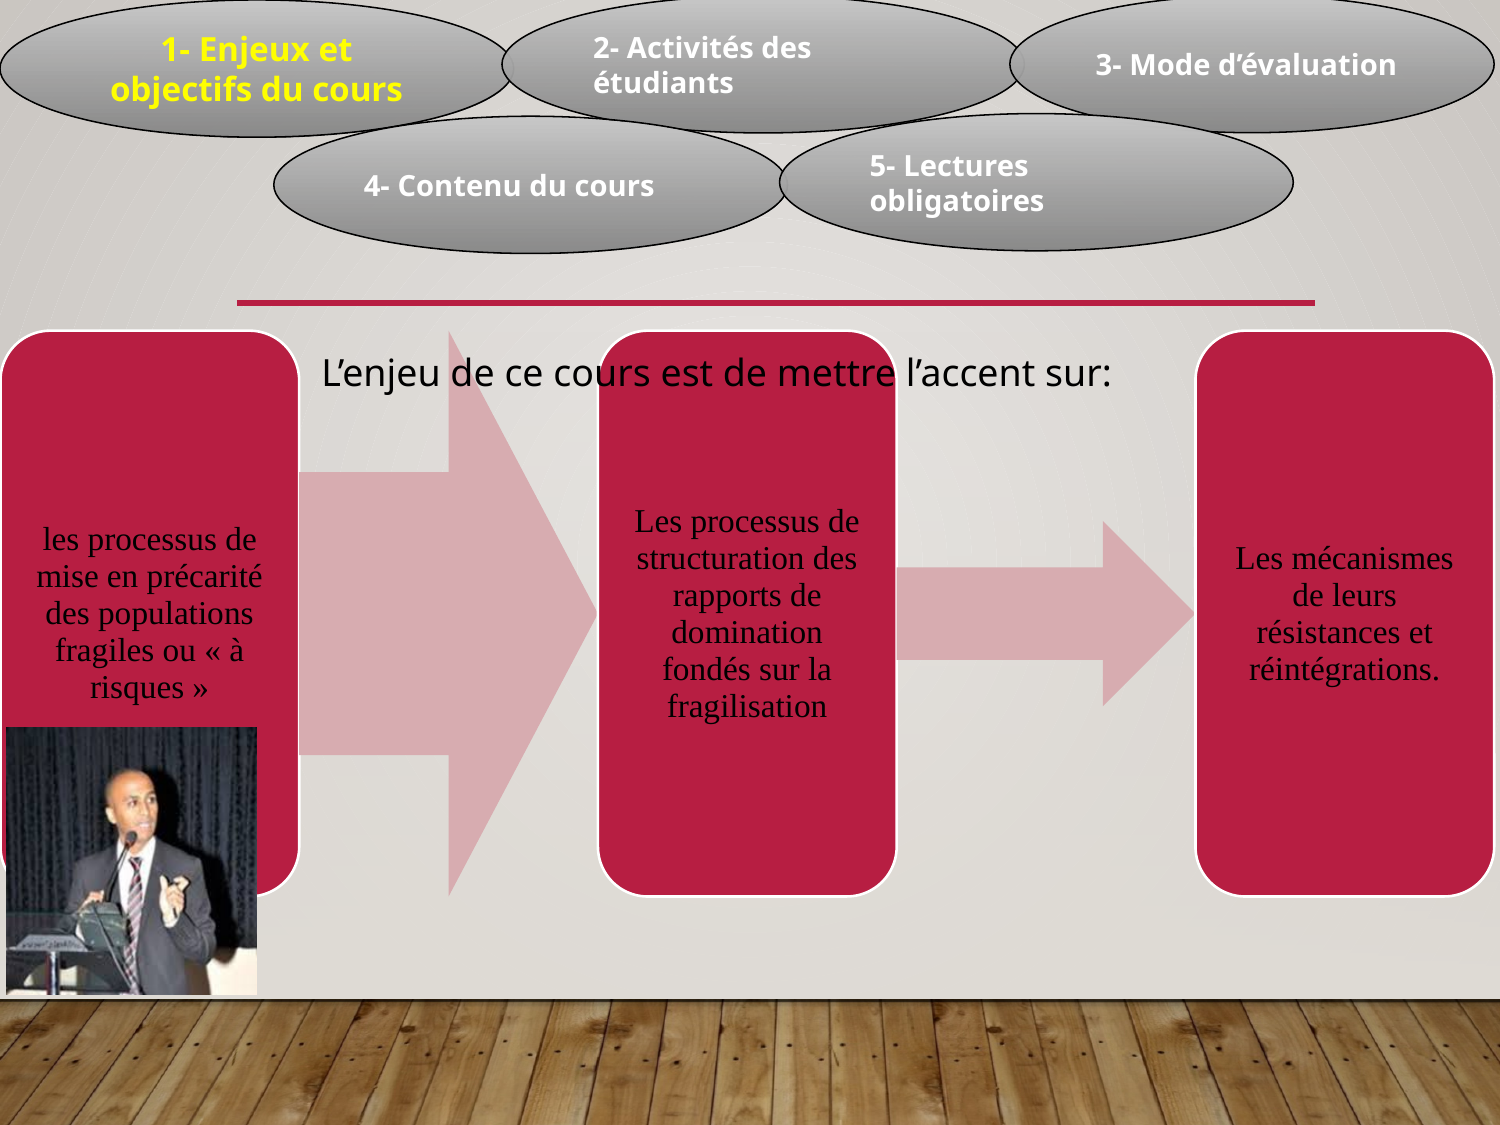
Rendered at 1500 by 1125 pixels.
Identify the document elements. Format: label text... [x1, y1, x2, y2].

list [0, 330, 1495, 897]
text_box 4- Contenu du cours [273, 115, 784, 255]
text_box 2- Activités des étudiants [501, 0, 1017, 134]
text_box 5- Lectures obligatoires [778, 112, 1295, 252]
picture [0, 999, 1500, 1125]
text_box 1- Enjeux et objectifs du cours [0, 0, 509, 138]
text_box 3- Mode d’évaluation [1009, 0, 1495, 134]
picture [6, 727, 258, 995]
